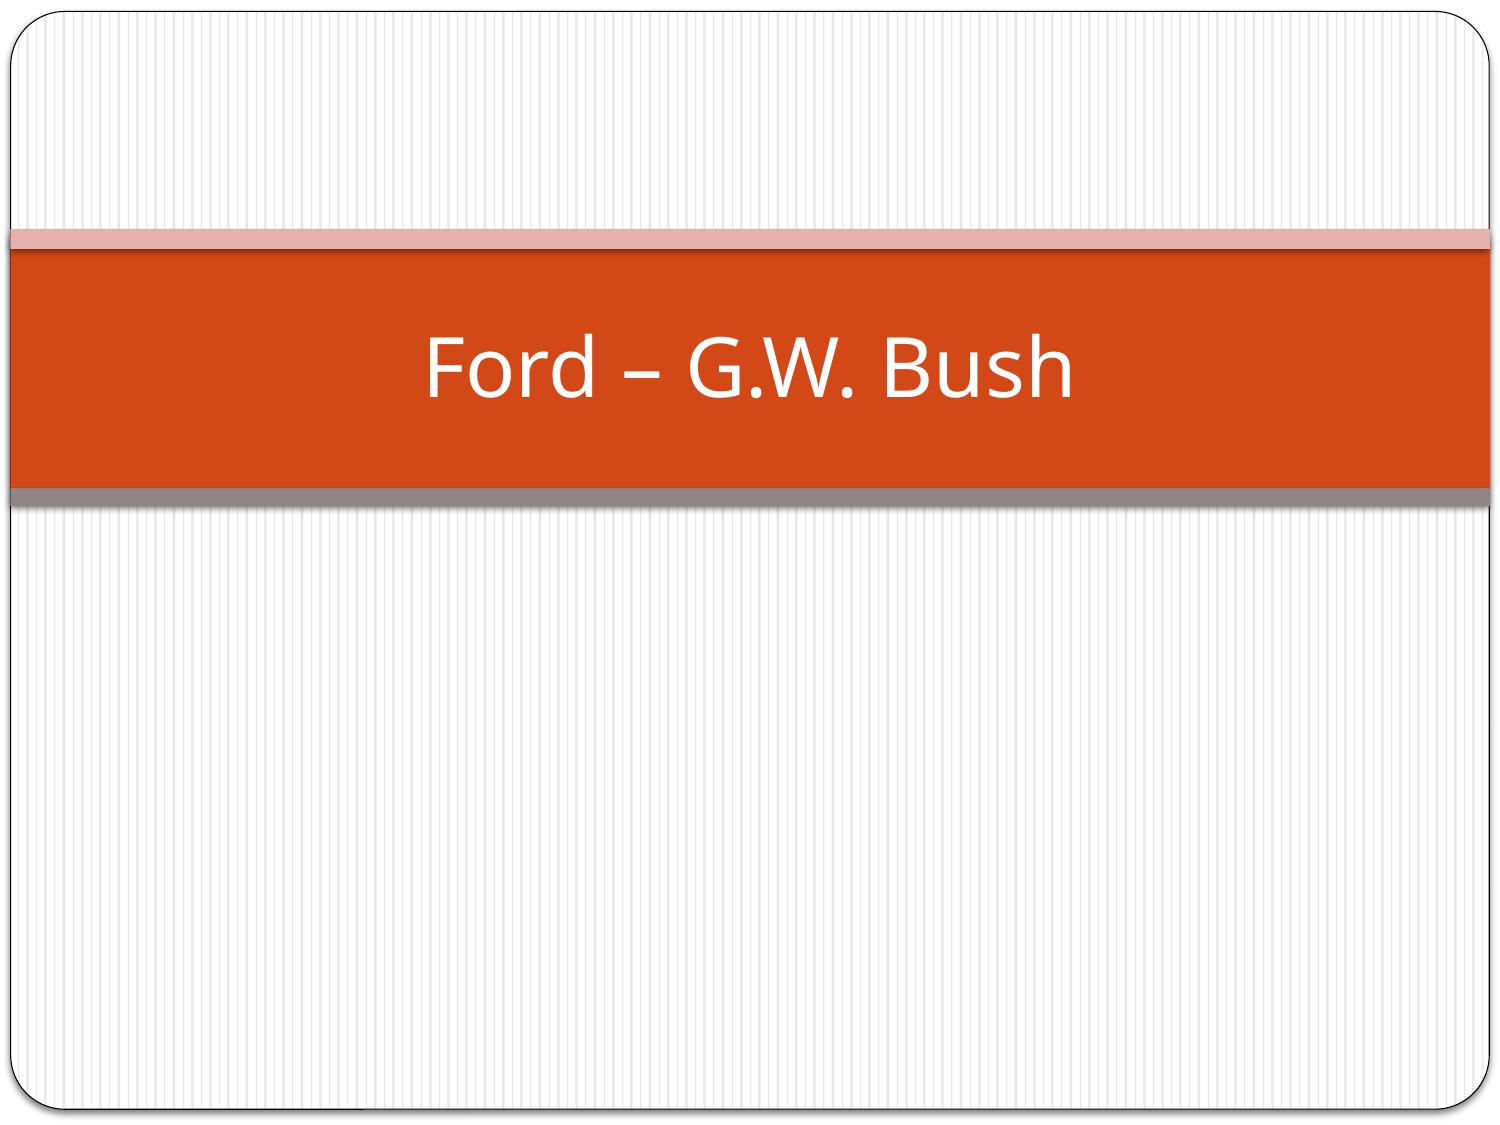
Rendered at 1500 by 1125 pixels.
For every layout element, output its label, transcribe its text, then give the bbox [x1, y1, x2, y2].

title Ford – G.W. Bush [75, 247, 1425, 489]
